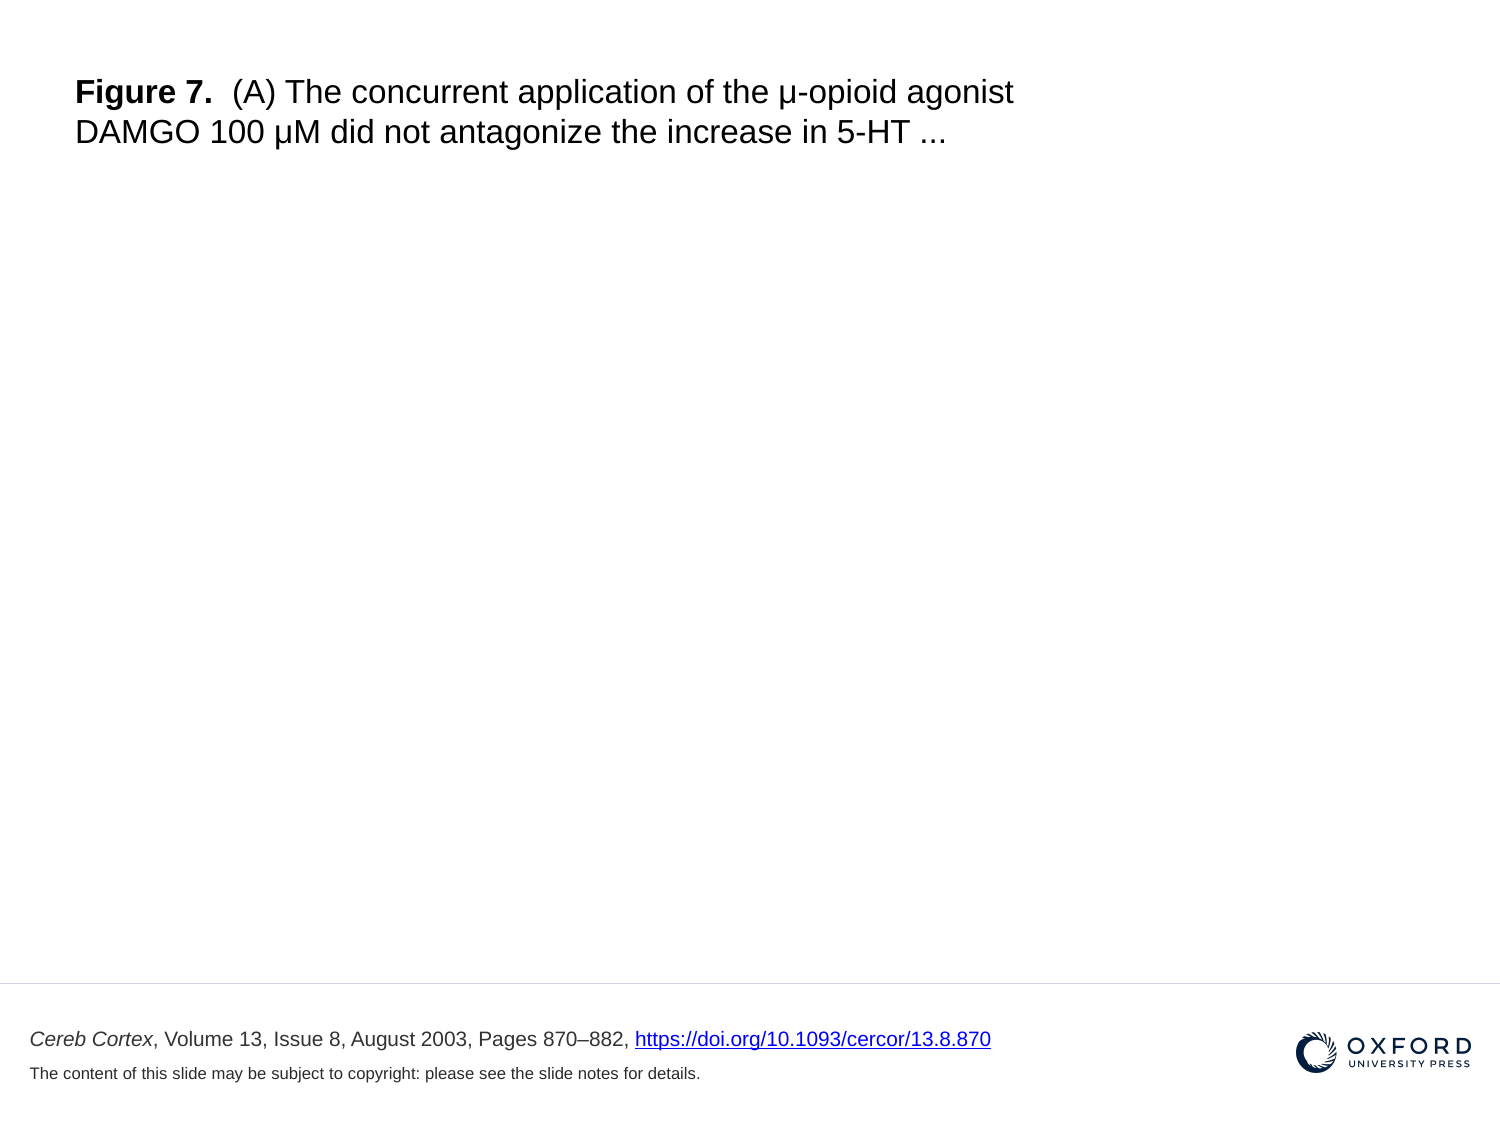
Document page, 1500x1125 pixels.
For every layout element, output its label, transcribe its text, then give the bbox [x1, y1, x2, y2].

picture [1296, 1032, 1471, 1073]
title Figure 7. (A) The concurrent application of the μ-opioid agonist DAMGO 100 μM did not antagonize the increase in 5-HT ... [75, 69, 1078, 171]
footer Cereb Cortex, Volume 13, Issue 8, August 2003, Pages 870–882, https://doi.org/10.1093/cercor/13.8.870 The content of this slide may be subject to copyright: please see the slide notes for details. [0, 983, 1260, 1125]
